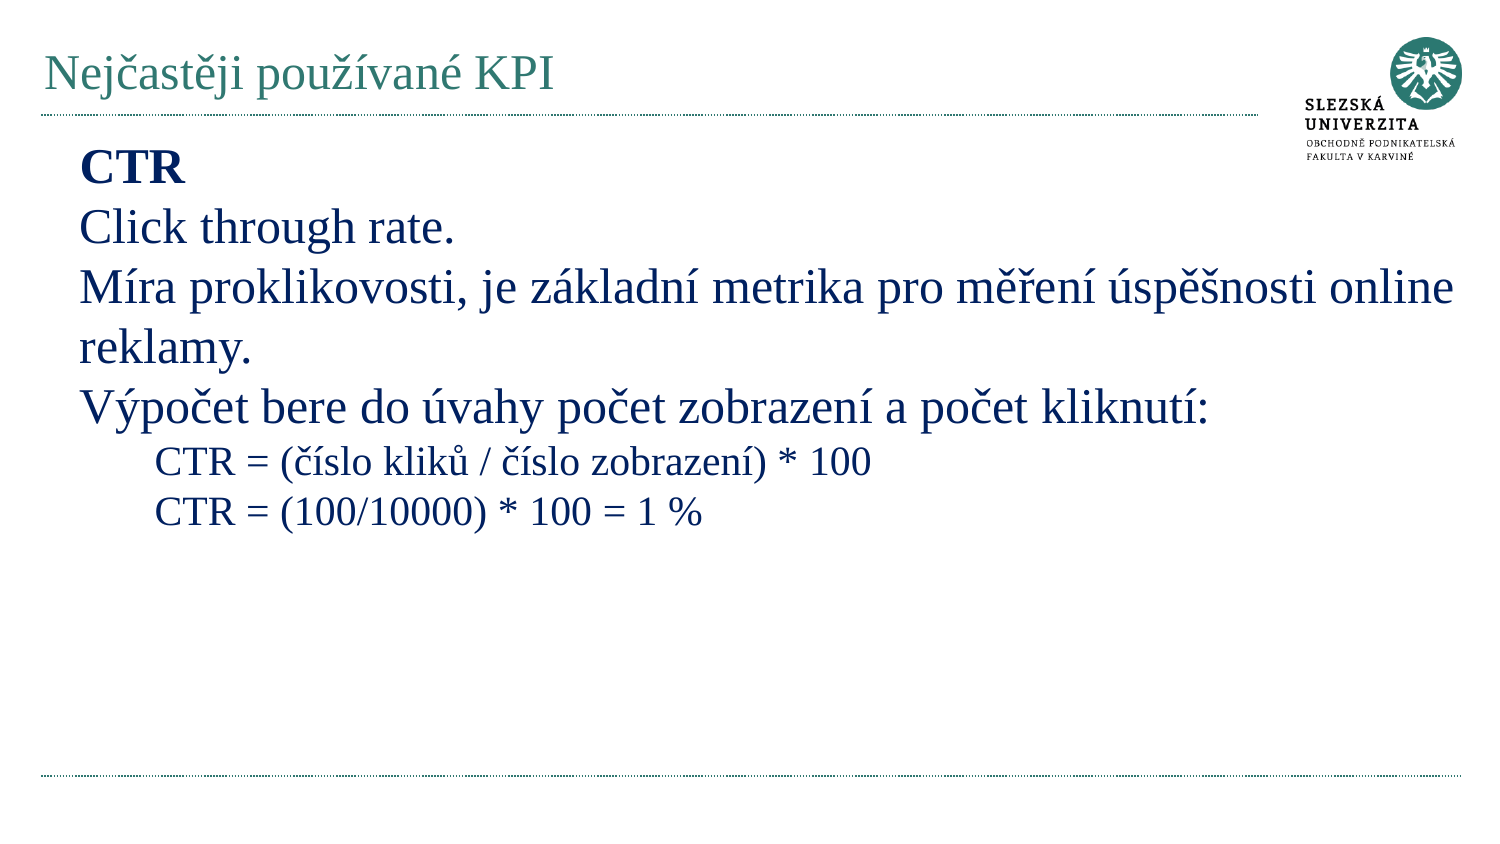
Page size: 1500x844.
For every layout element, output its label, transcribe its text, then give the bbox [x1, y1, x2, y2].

list CTR Click through rate. Míra proklikovosti, je základní metrika pro měření úspěšnosti online reklamy. Výpočet bere do úvahy počet zobrazení a počet kliknutí: CTR = (číslo kliků / číslo zobrazení) * 100 CTR = (100/10000) * 100 = 1 % [64, 126, 1483, 623]
picture [1305, 37, 1462, 126]
title Nejčastěji používané KPI [29, 32, 750, 116]
